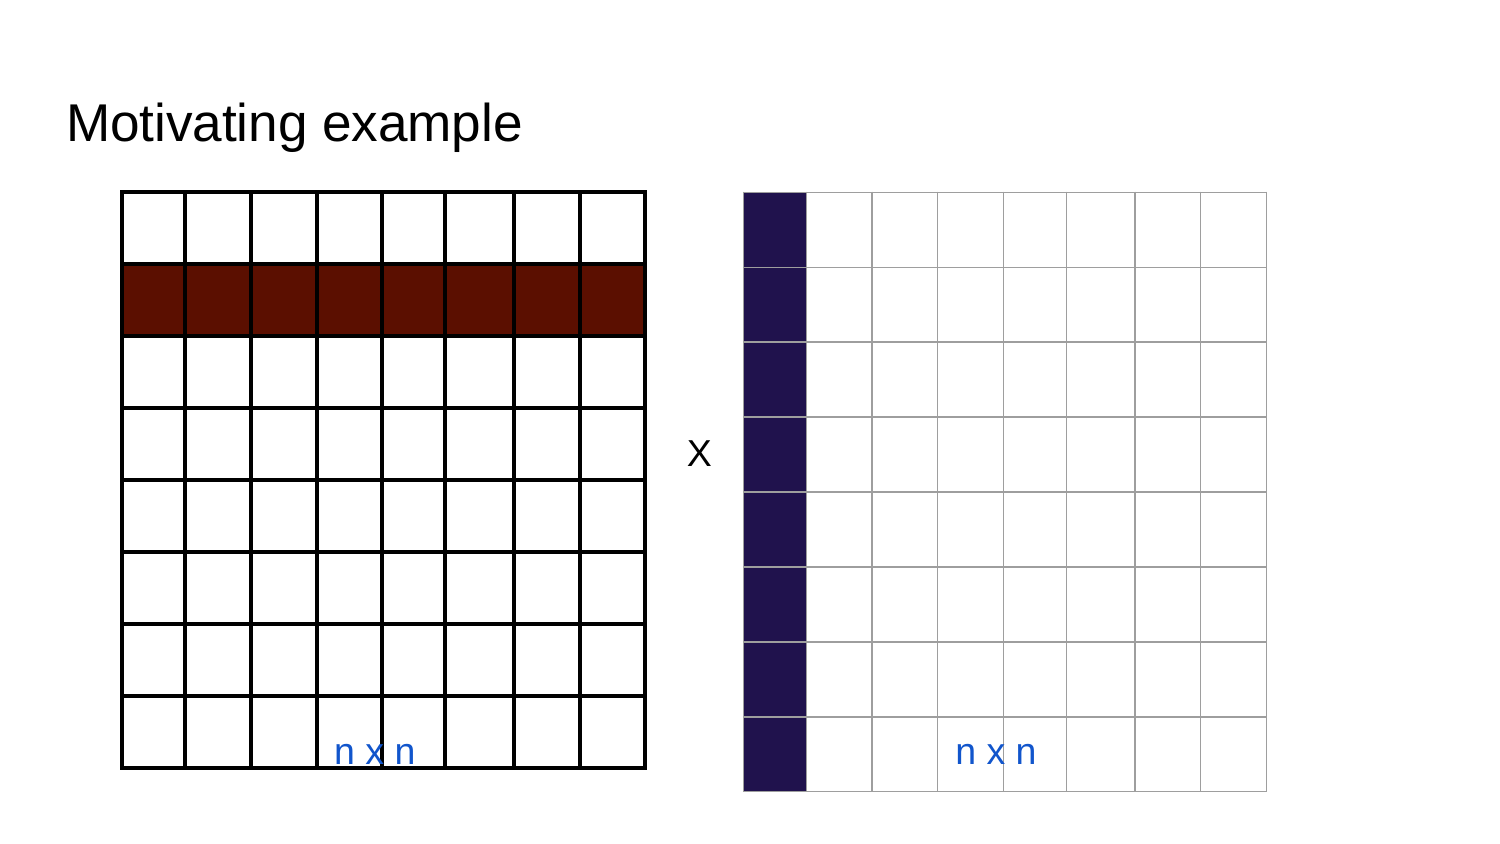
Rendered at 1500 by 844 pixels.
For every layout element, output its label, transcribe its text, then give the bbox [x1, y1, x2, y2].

table_cell [187, 554, 249, 622]
table_cell [124, 698, 183, 766]
table_cell [384, 410, 443, 478]
table_cell [873, 643, 937, 716]
table_cell [744, 268, 806, 341]
table_cell [582, 698, 643, 766]
table_header [807, 193, 871, 267]
table_cell [1004, 343, 1066, 416]
table_cell [807, 268, 871, 341]
table_cell [253, 482, 315, 550]
table_cell [744, 718, 806, 791]
table_header [1004, 193, 1066, 267]
table_cell [447, 698, 512, 766]
table_cell [253, 698, 315, 766]
table_cell [319, 482, 380, 550]
table_cell [582, 266, 643, 334]
table_header [1201, 193, 1266, 267]
table_cell [516, 410, 578, 478]
table_cell [1201, 643, 1266, 716]
table_cell [1201, 568, 1266, 641]
table_cell [447, 554, 512, 622]
table_cell [807, 493, 871, 566]
table_cell [938, 343, 1003, 416]
table_cell [1004, 643, 1066, 712]
table_cell [253, 626, 315, 694]
table_cell [253, 410, 315, 478]
table_cell [938, 718, 1003, 791]
table_cell [807, 718, 871, 791]
table_cell [319, 410, 380, 478]
table_header [744, 193, 806, 267]
table_cell [187, 698, 249, 766]
table_cell [938, 643, 1003, 716]
title Motivating example [51, 72, 1449, 167]
table_cell [582, 338, 643, 406]
table_cell [1067, 493, 1134, 566]
table_cell [124, 626, 183, 694]
table_cell [807, 643, 871, 716]
table_cell [124, 482, 183, 550]
table_header [582, 194, 643, 262]
table_cell [253, 266, 315, 334]
table_cell [873, 418, 937, 491]
table_cell [516, 266, 578, 334]
table_cell [1136, 343, 1200, 416]
table_cell [447, 266, 512, 334]
table_cell [582, 554, 643, 622]
table_cell [447, 410, 512, 478]
table_cell [516, 698, 578, 766]
table_cell [187, 266, 249, 334]
table_cell [187, 482, 249, 550]
table_cell [319, 554, 380, 622]
table_cell [253, 338, 315, 406]
table_cell [447, 626, 512, 694]
table_header [447, 194, 512, 262]
table_cell [938, 568, 1003, 641]
table_cell [1201, 418, 1266, 491]
table_cell [744, 418, 806, 491]
table_header [187, 194, 249, 262]
table_cell [1136, 643, 1200, 716]
table_cell [447, 338, 512, 406]
table_cell [582, 482, 643, 550]
table_cell [124, 338, 183, 406]
table_header [1136, 193, 1200, 267]
table_cell [1201, 493, 1266, 566]
table_cell [582, 626, 643, 694]
table_cell [1136, 718, 1200, 791]
table_cell [124, 266, 183, 334]
table_header [516, 194, 578, 262]
table_header [384, 194, 443, 262]
table_cell [1004, 568, 1066, 641]
table_header [1067, 193, 1134, 267]
table_cell [319, 626, 380, 694]
table_cell [1201, 343, 1266, 416]
table_cell [253, 554, 315, 622]
table_cell [873, 493, 937, 566]
table_cell [1067, 418, 1134, 491]
table_cell [1004, 771, 1066, 791]
table_cell [319, 338, 380, 406]
table_header [319, 194, 380, 262]
table_cell [1067, 343, 1134, 416]
table_cell [187, 338, 249, 406]
table_cell [807, 418, 871, 491]
table_cell [516, 626, 578, 694]
table_cell [1201, 718, 1266, 791]
table_cell [516, 554, 578, 622]
table_cell [807, 343, 871, 416]
table_header [124, 194, 183, 262]
table_cell [744, 568, 806, 641]
table_cell [873, 343, 937, 416]
text_box n x n [940, 712, 1070, 771]
table_cell [384, 554, 443, 622]
table_cell [938, 268, 1003, 341]
table_cell [873, 718, 937, 791]
table_cell [384, 482, 443, 550]
table_cell [1004, 268, 1066, 341]
table_cell [124, 410, 183, 478]
table_cell [447, 482, 512, 550]
table_cell [1136, 568, 1200, 641]
table_cell [124, 554, 183, 622]
table_cell [744, 493, 806, 566]
table_cell [1067, 268, 1134, 341]
table_cell [744, 343, 806, 416]
table_cell [319, 266, 380, 334]
table_cell [384, 626, 443, 694]
table_cell [873, 568, 937, 641]
table_cell [187, 626, 249, 694]
table_cell [1136, 418, 1200, 491]
table_cell [1004, 418, 1066, 491]
table_cell [1136, 493, 1200, 566]
table_header [253, 194, 315, 262]
table_cell [1067, 718, 1134, 791]
table_cell [384, 266, 443, 334]
text_box n x n [319, 712, 449, 771]
table_cell [384, 698, 443, 712]
table_cell [1004, 493, 1066, 566]
table_cell [516, 338, 578, 406]
table_cell [1067, 643, 1134, 716]
table_cell [1067, 568, 1134, 641]
table_cell [187, 410, 249, 478]
table_cell [1201, 268, 1266, 341]
table_cell [319, 698, 380, 712]
table_cell [582, 410, 643, 478]
table_cell [516, 482, 578, 550]
table_cell [807, 568, 871, 641]
table_cell [938, 493, 1003, 566]
table_cell [384, 338, 443, 406]
text_box X [671, 414, 718, 490]
table_cell [938, 418, 1003, 491]
table_header [938, 193, 1003, 267]
table_cell [873, 268, 937, 341]
table_cell [744, 643, 806, 716]
table_cell [1136, 268, 1200, 341]
table_header [873, 193, 937, 267]
